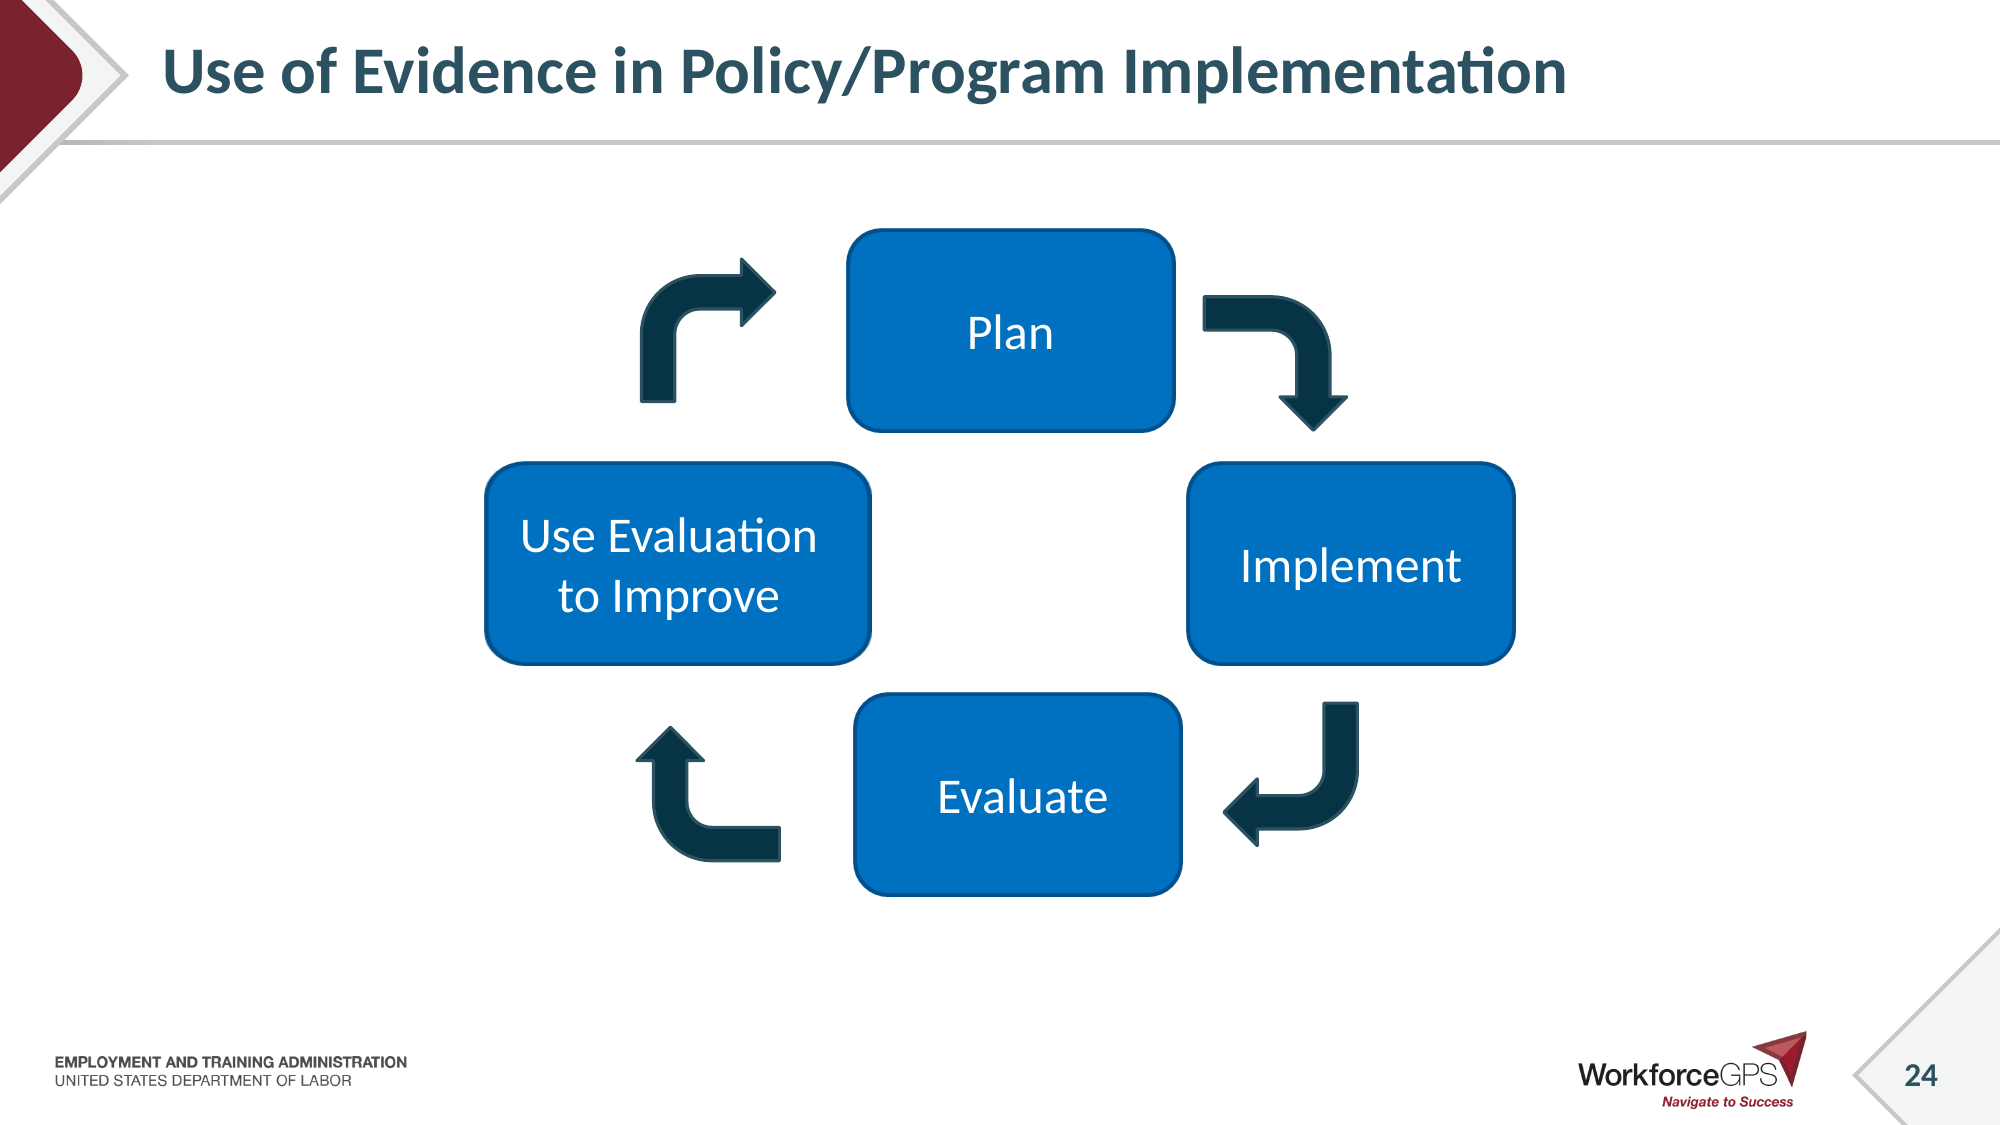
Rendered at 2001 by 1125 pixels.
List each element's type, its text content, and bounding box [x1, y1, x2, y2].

title Use of Evidence in Policy/Program Implementation [132, 7, 1950, 137]
slide_number 24 [1867, 1042, 1975, 1103]
list Ariam Ferro Lead Grants Management Specialist, OGM U.S. Department of Labor Ferro.Ariam@dol.gov 202-693-3968 [47, 1049, 420, 1095]
text_box [639, 257, 777, 404]
text_box [1202, 295, 1349, 432]
text_box [1222, 701, 1359, 848]
picture [1186, 461, 1517, 666]
text_box [635, 726, 781, 863]
picture [853, 692, 1184, 898]
picture [845, 227, 1176, 433]
picture [483, 461, 872, 666]
